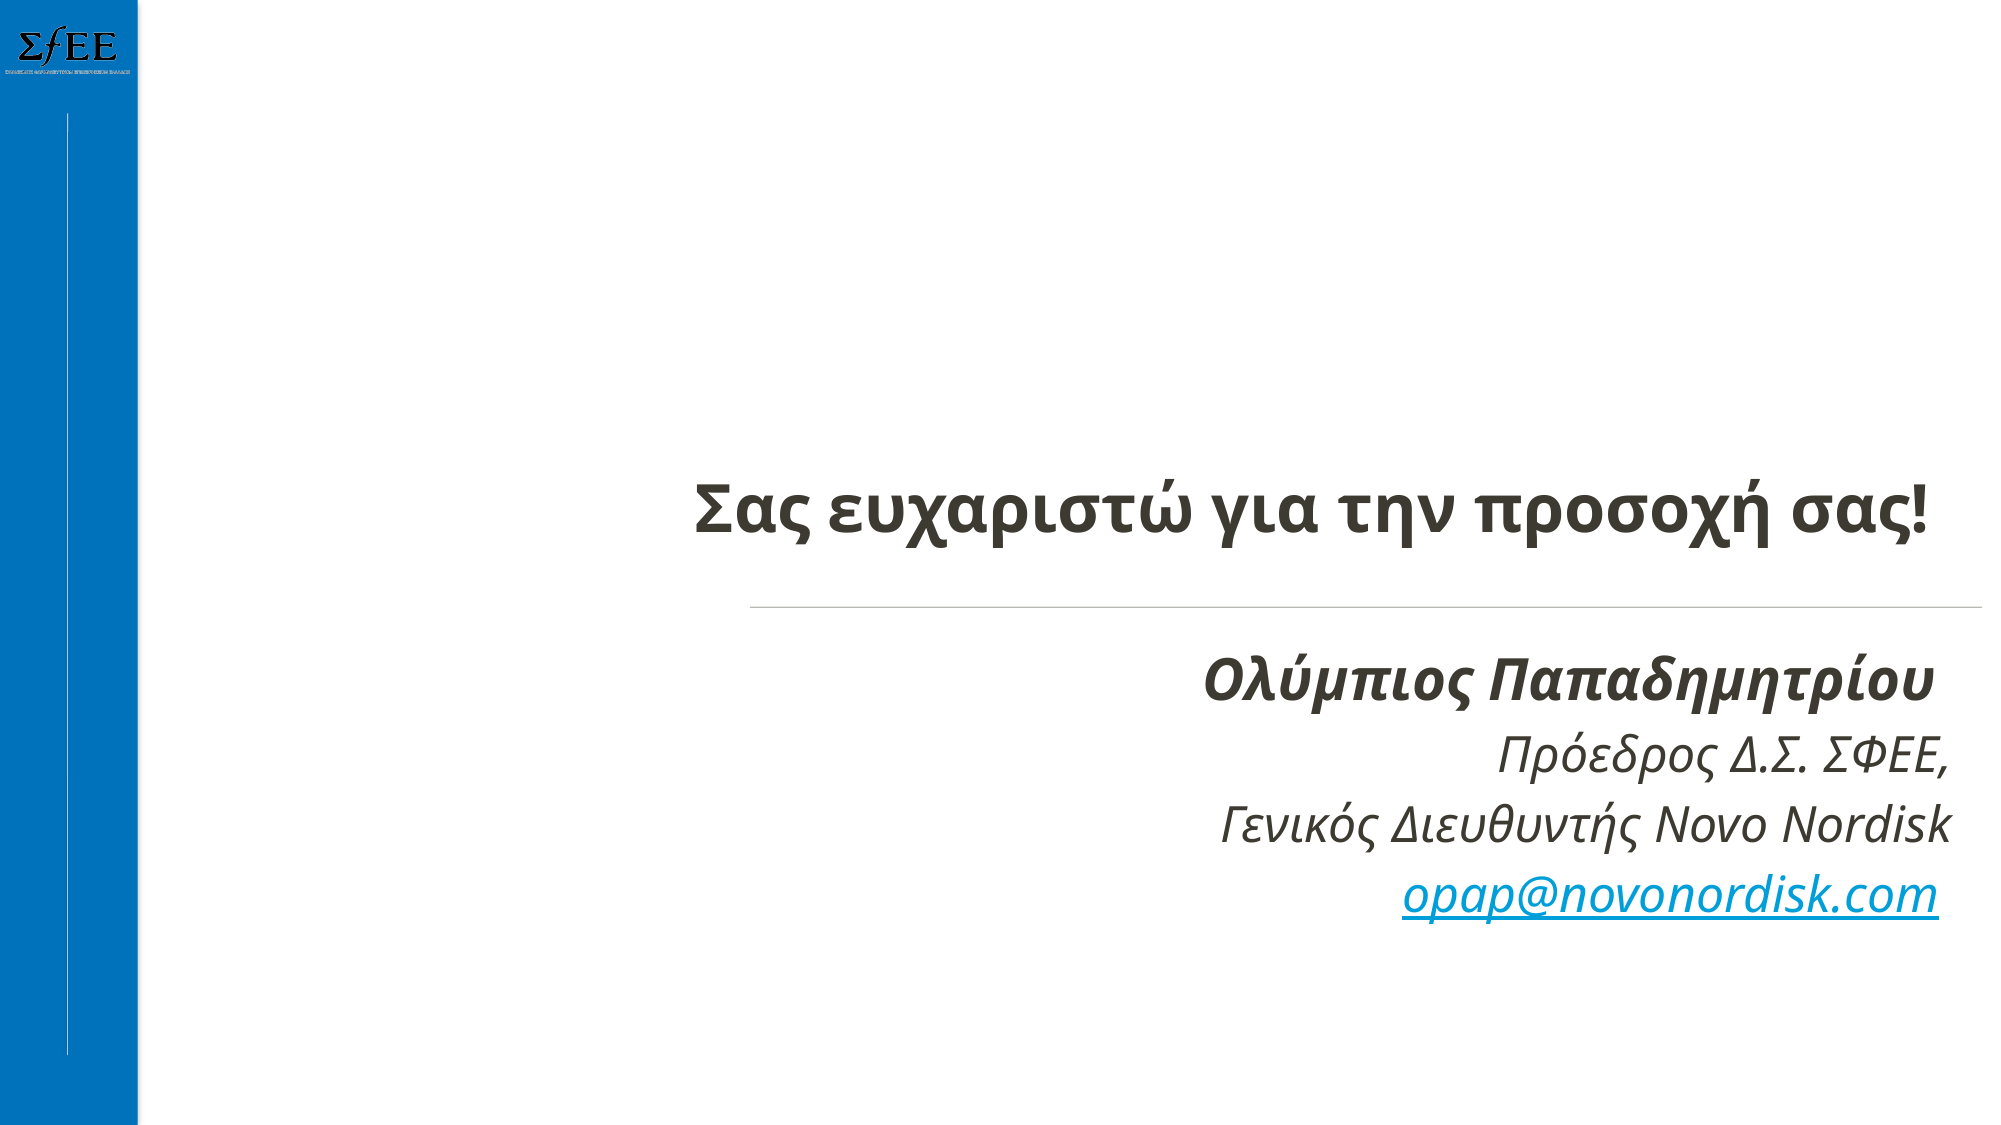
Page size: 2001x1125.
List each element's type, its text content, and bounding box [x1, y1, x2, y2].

text_box Ολύμπιος Παπαδημητρίου Πρόεδρος Δ.Σ. ΣΦΕΕ, Γενικός Διευθυντής Novo Nordisk opap@novonordisk.com [746, 642, 1953, 942]
text_box Σας ευχαριστώ για την προσοχή σας! [626, 291, 1931, 627]
